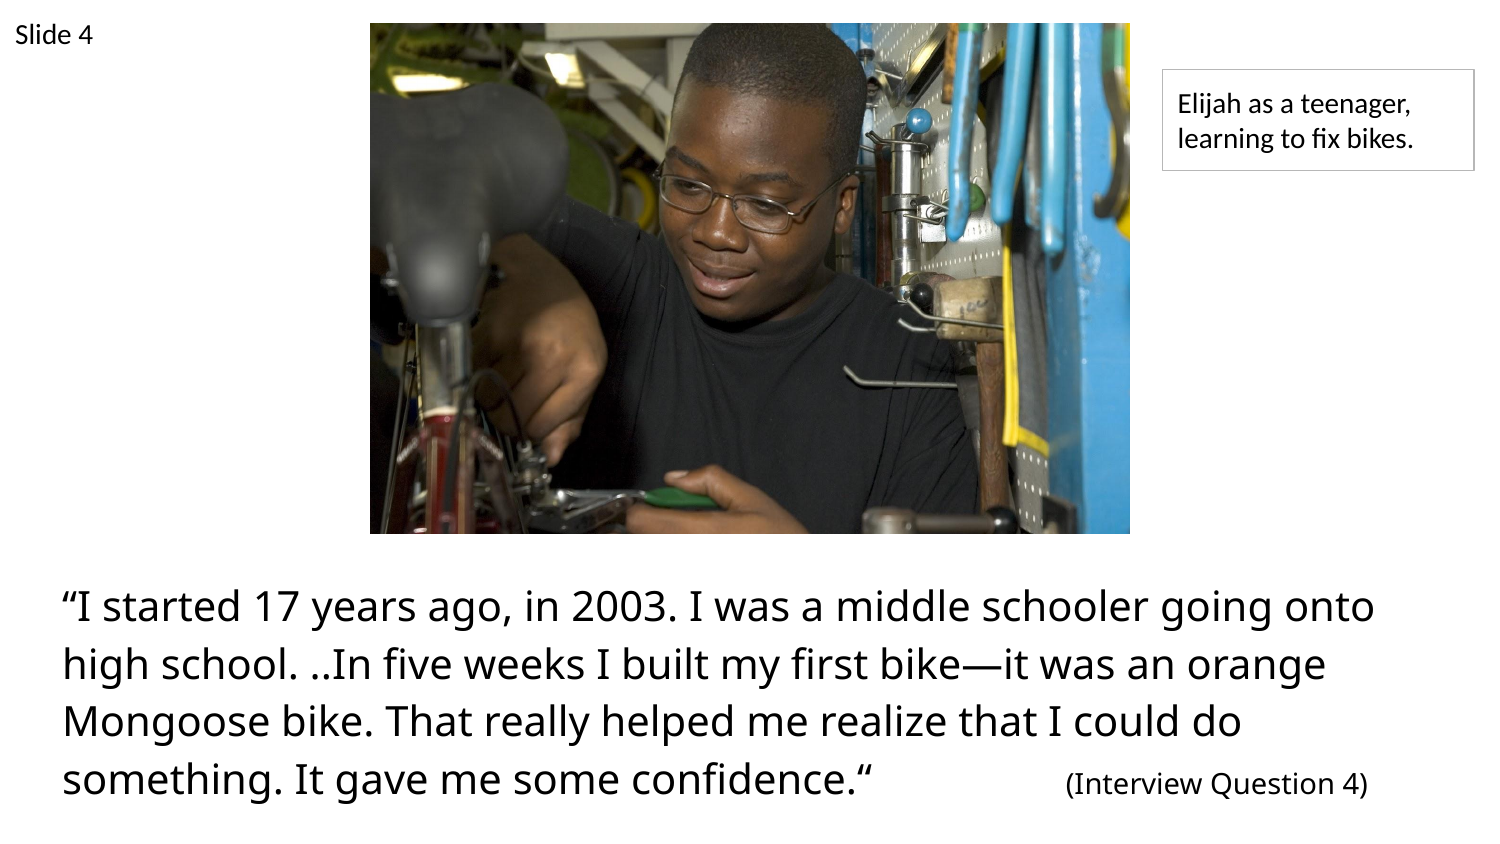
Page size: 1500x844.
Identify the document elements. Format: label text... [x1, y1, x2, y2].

picture [369, 23, 1131, 534]
text_box “I started 17 years ago, in 2003. I was a middle schooler going onto high school. ..In five weeks I built my first bike—it was an orange Mongoose bike. That really helped me realize that I could do something. It gave me some confidence.“ (Interview Question 4) [47, 557, 1453, 817]
text_box Elijah as a teenager, learning to fix bikes. [1162, 69, 1475, 171]
text_box Slide 4 [0, 0, 143, 102]
